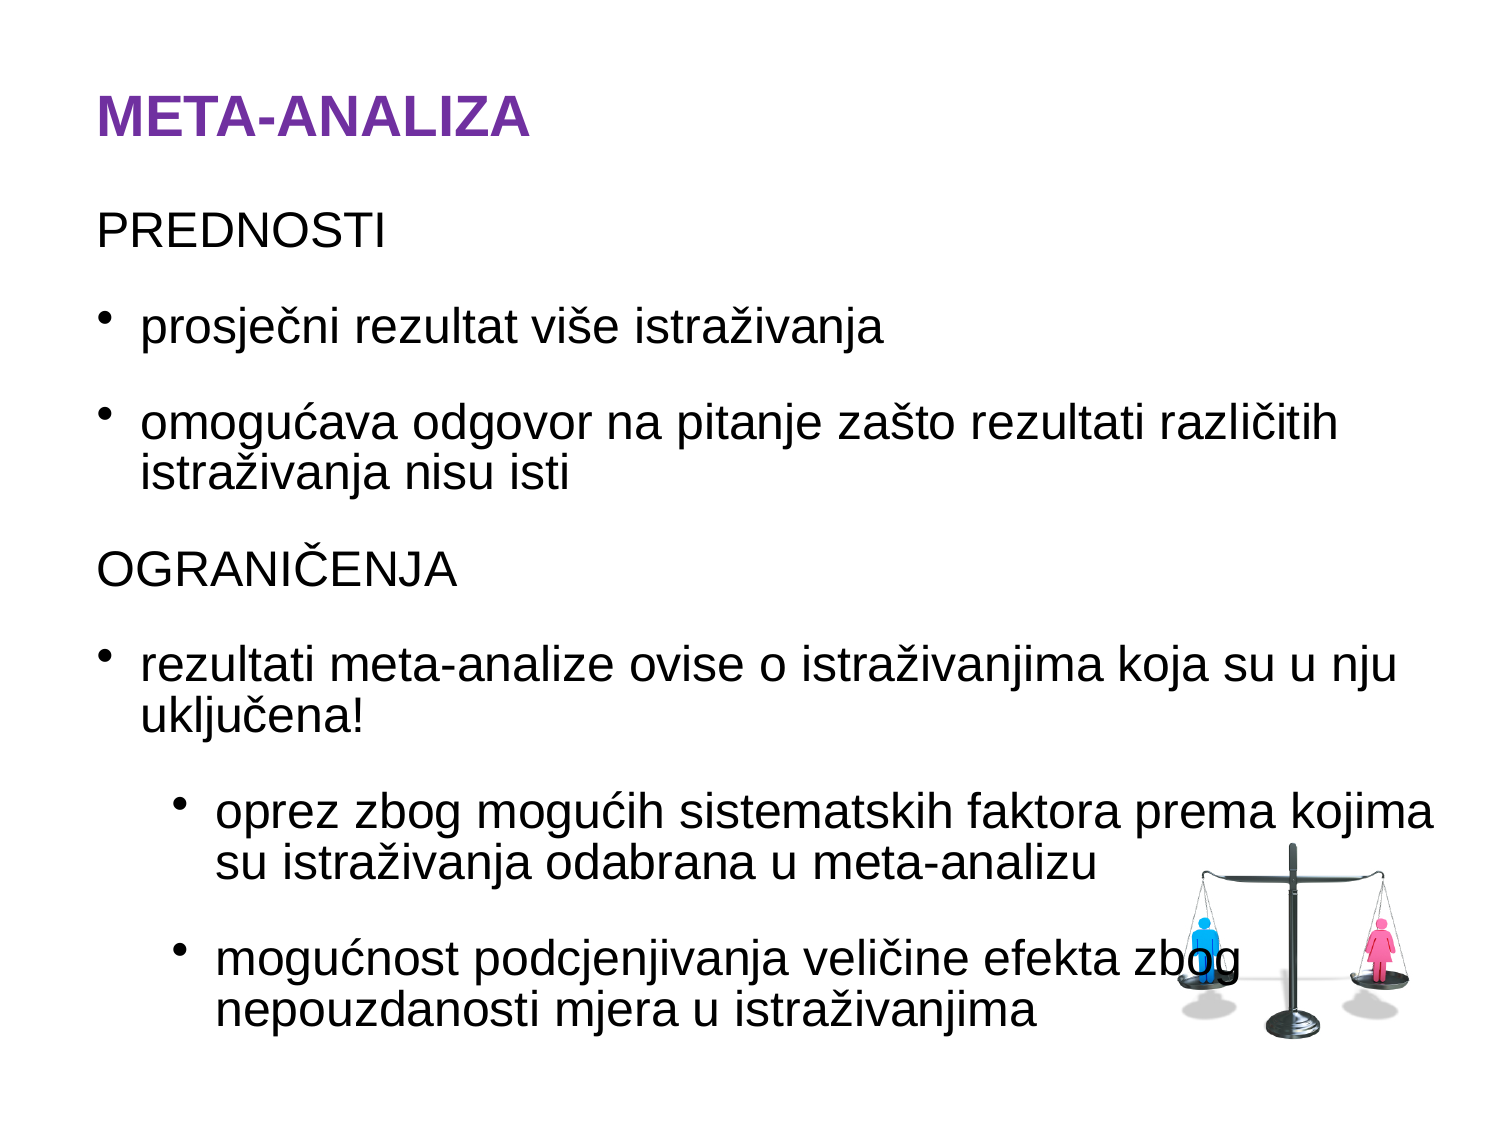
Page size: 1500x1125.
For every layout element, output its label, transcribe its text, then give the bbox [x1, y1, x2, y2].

text_box META-ANALIZA PREDNOSTI prosječni rezultat više istraživanja omogućava odgovor na pitanje zašto rezultati različitih istraživanja nisu isti OGRANIČENJA rezultati meta-analize ovise o istraživanjima koja su u nju uključena! oprez zbog mogućih sistematskih faktora prema kojima su istraživanja odabrana u meta-analizu mogućnost podcjenjivanja veličine efekta zbog nepouzdanosti mjera u istraživanjima [81, 82, 1452, 1125]
text_box [58, 81, 1447, 158]
picture [1151, 833, 1436, 1047]
